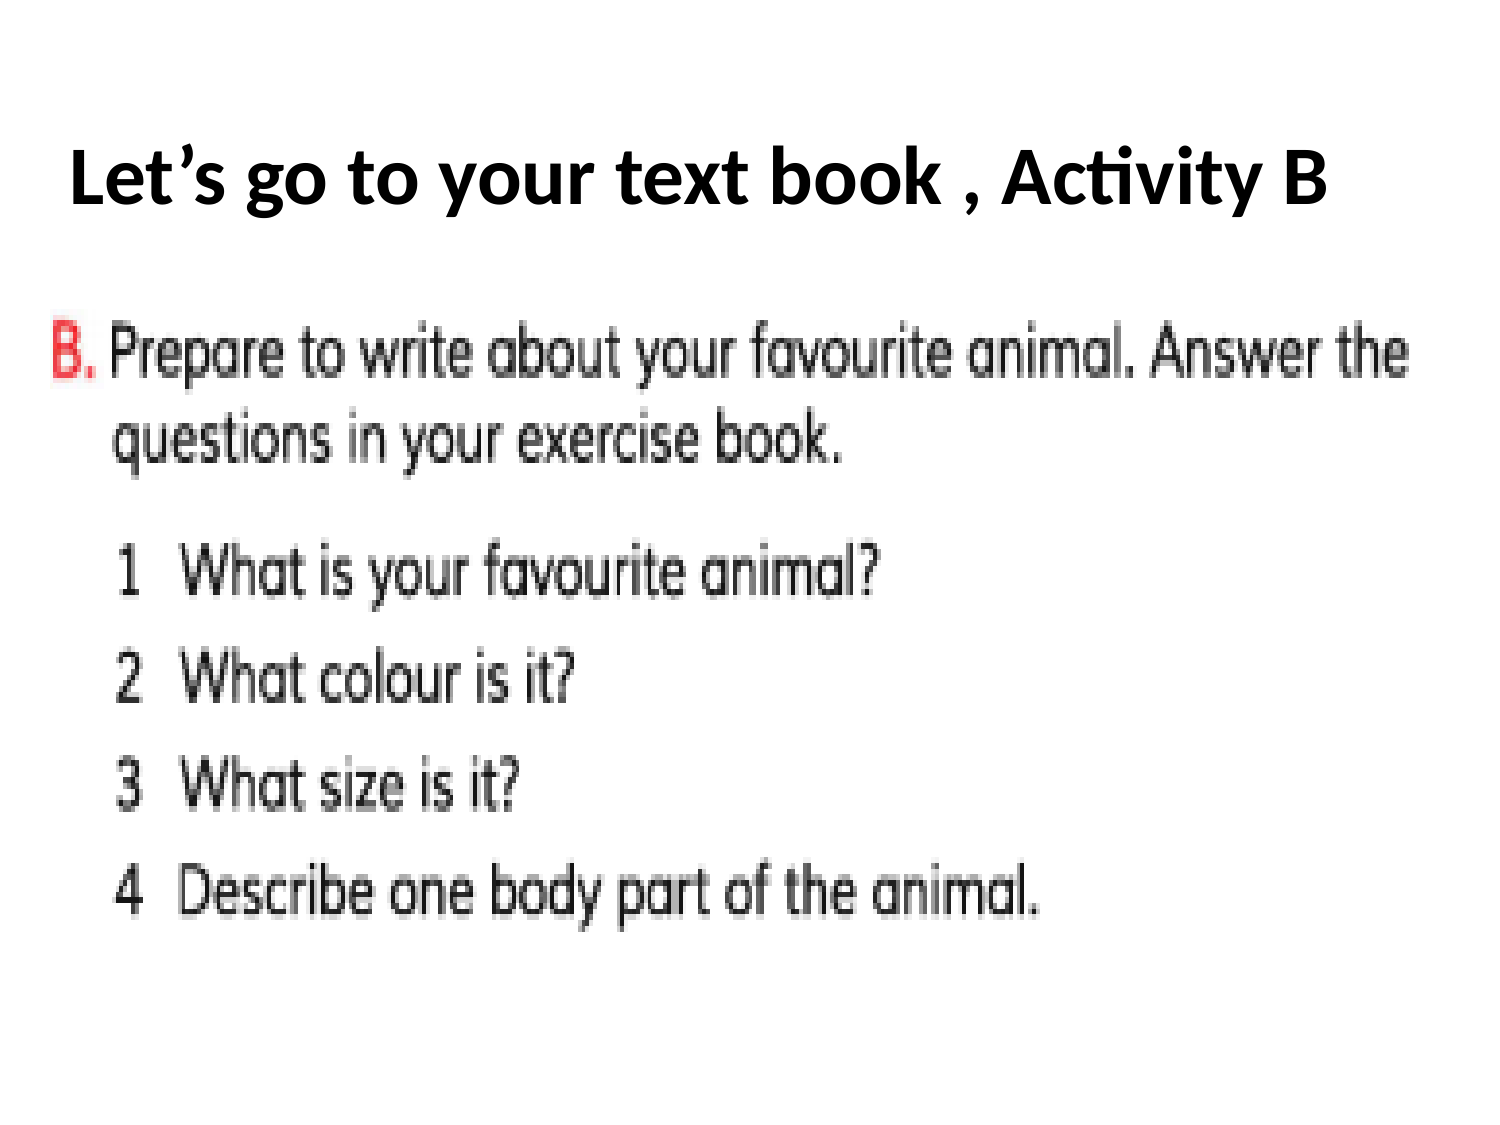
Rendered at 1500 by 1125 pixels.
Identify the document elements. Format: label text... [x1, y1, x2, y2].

picture [41, 264, 1436, 986]
text_box Let’s go to your text book , Activity B [54, 113, 1449, 229]
